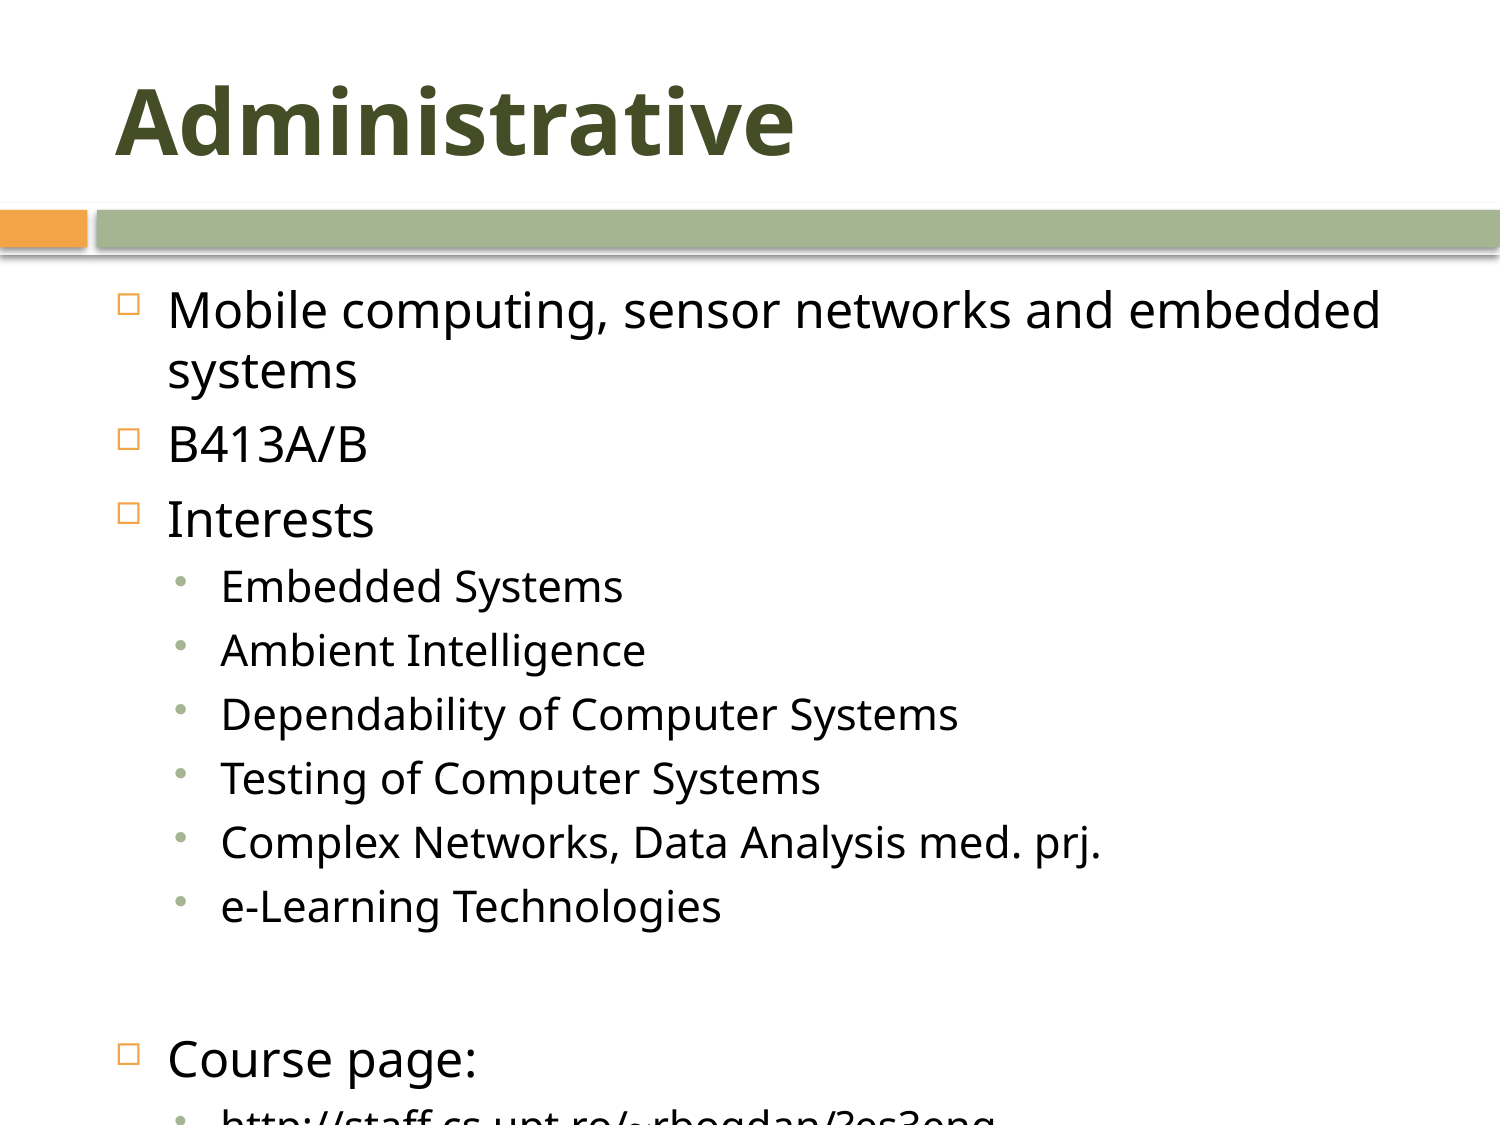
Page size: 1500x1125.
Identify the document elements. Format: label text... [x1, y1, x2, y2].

list Mobile computing, sensor networks and embedded systems B413A/B Interests Embedded Systems Ambient Intelligence Dependability of Computer Systems Testing of Computer Systems Complex Networks, Data Analysis med. prj. e-Learning Technologies Course page: http://staff.cs.upt.ro/~rbogdan/?es3eng [100, 270, 1438, 1121]
title Administrative [100, 37, 1438, 200]
